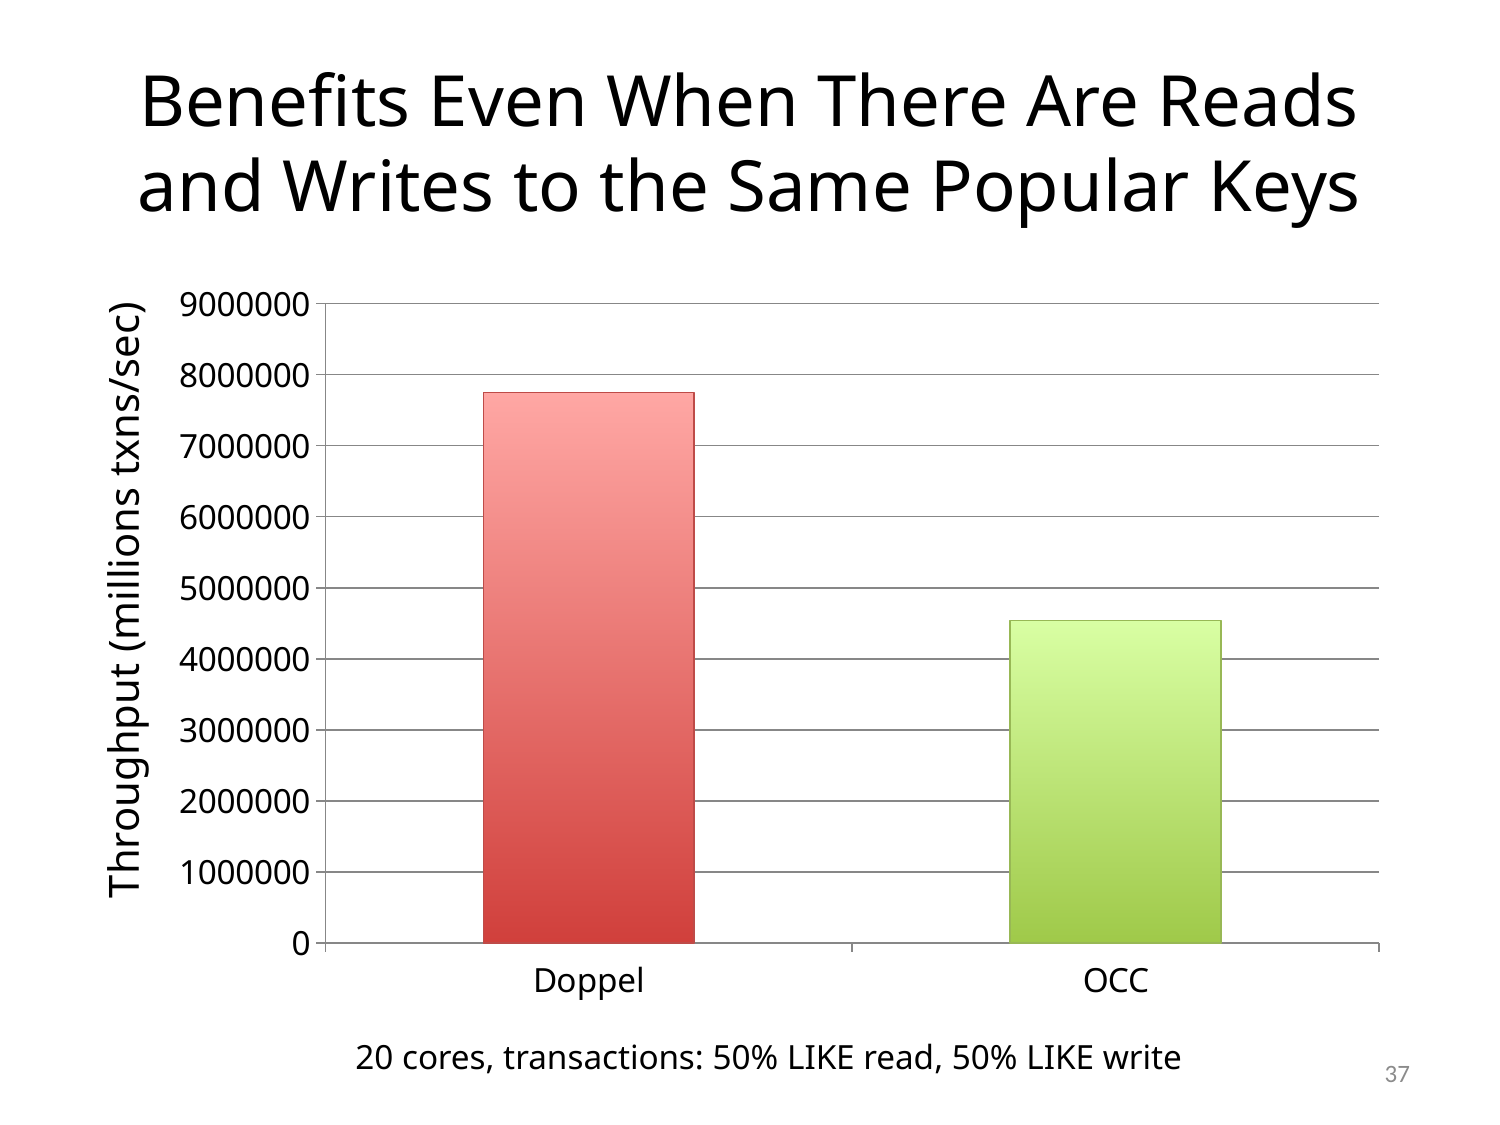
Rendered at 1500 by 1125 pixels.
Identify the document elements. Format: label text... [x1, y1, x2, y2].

text_box Throughput (millions txns/sec) [47, 339, 148, 862]
slide_number 37 [1074, 1042, 1425, 1103]
text_box 20 cores, transactions: 50% LIKE read, 50% LIKE write [257, 1024, 1282, 1094]
title Benefits Even When There Are Reads and Writes to the Same Popular Keys [75, 47, 1425, 235]
chart [153, 266, 1405, 1017]
